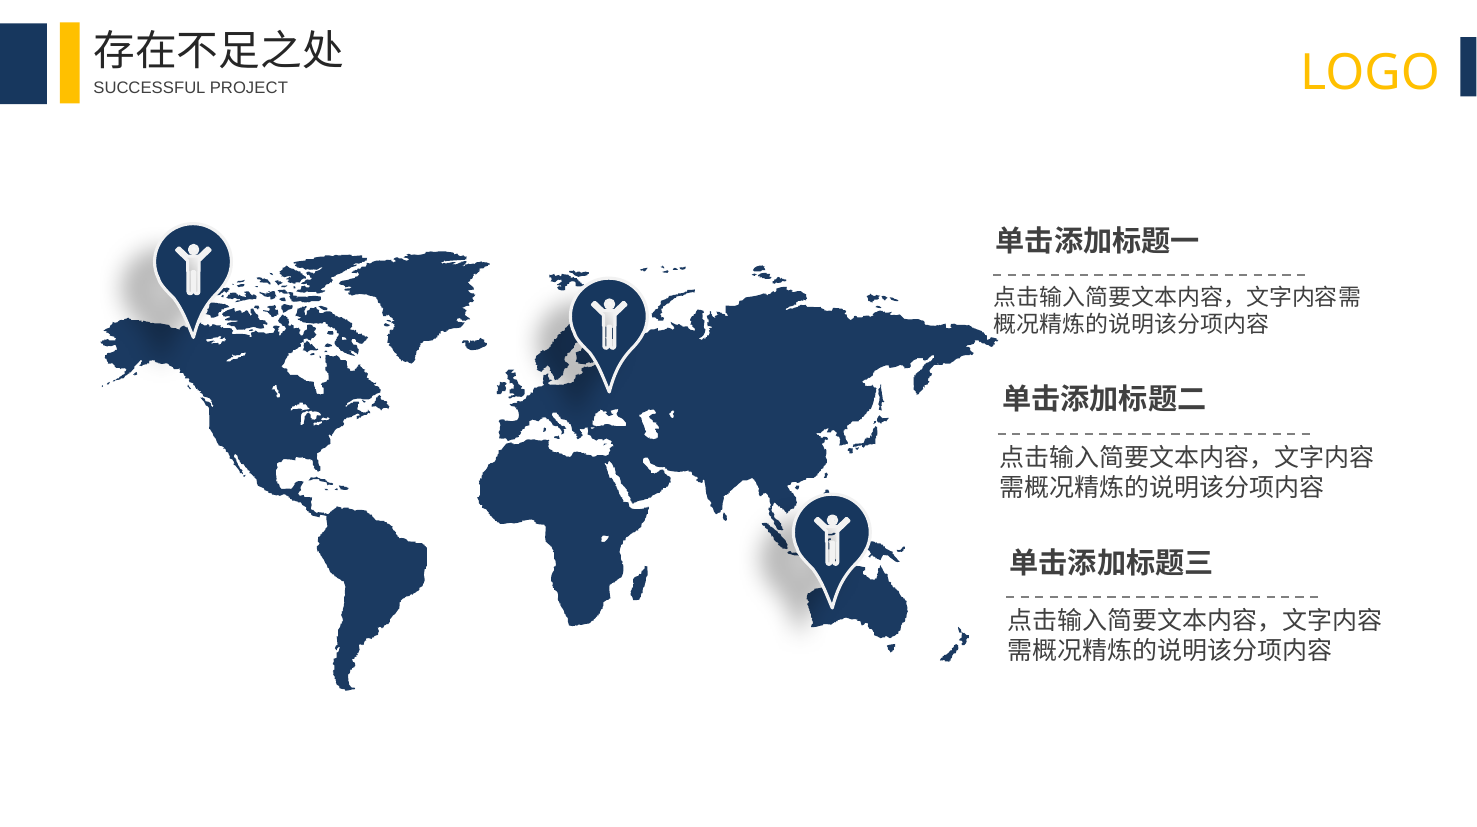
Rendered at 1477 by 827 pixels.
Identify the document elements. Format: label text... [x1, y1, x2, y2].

text_box LOGO [1289, 33, 1477, 105]
text_box 存在不足之处 [93, 23, 359, 74]
text_box 单击添加标题一 [984, 216, 1212, 263]
text_box 单击添加标题二 [1002, 375, 1218, 422]
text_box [99, 250, 999, 692]
text_box 点击输入简要文本内容，文字内容需概况精炼的说明该分项内容 [1002, 598, 1402, 670]
text_box 点击输入简要文本内容，文字内容需概况精炼的说明该分项内容 [1002, 435, 1390, 507]
text_box [0, 21, 49, 106]
text_box [154, 221, 232, 249]
text_box [58, 20, 82, 105]
text_box 点击输入简要文本内容，文字内容需概况精炼的说明该分项内容 [1002, 277, 1387, 343]
text_box 单击添加标题三 [1002, 538, 1226, 585]
text_box [1458, 35, 1477, 99]
text_box SUCCESSFUL PROJECT [93, 76, 359, 97]
